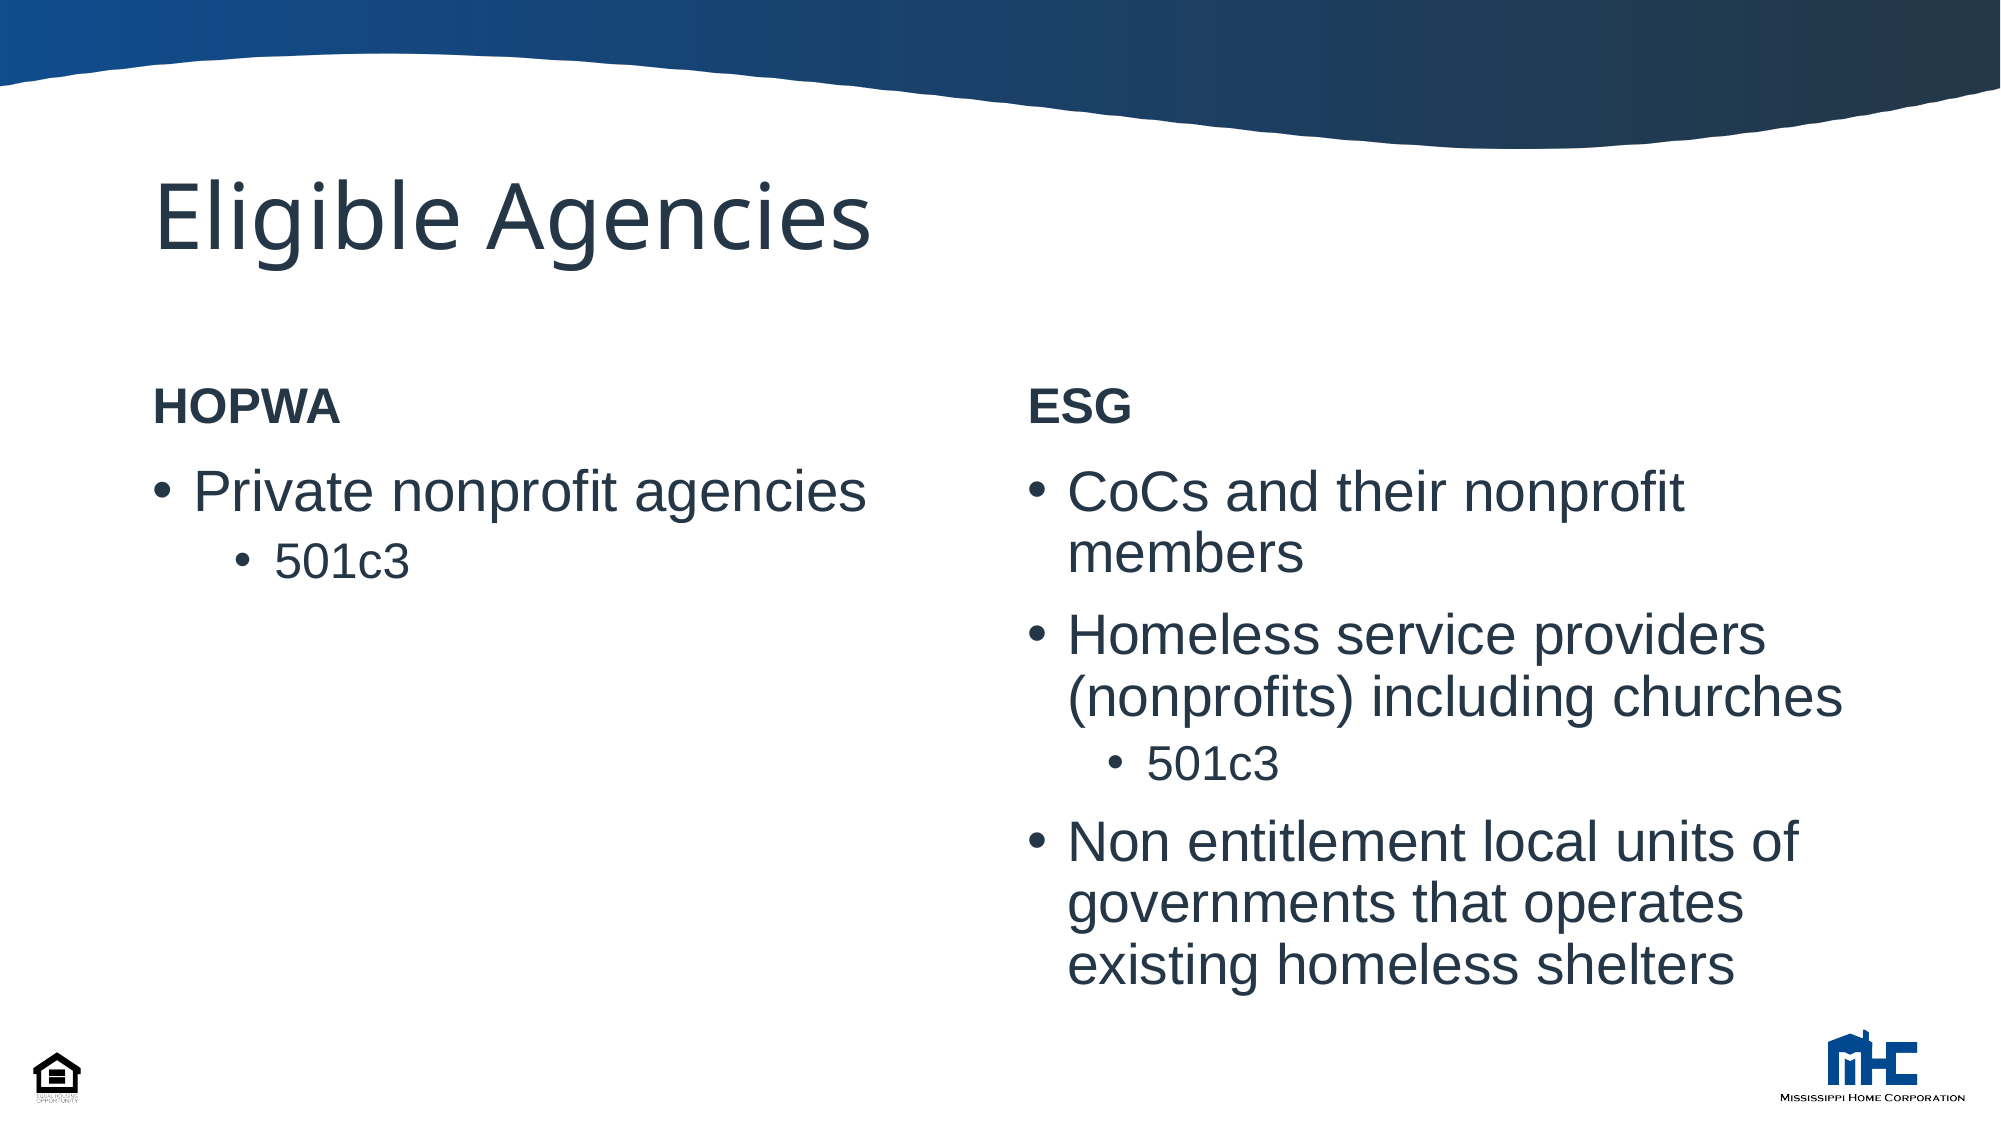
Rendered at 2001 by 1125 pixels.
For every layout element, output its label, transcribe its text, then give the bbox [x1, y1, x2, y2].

list ESG [1012, 306, 1863, 442]
picture [1778, 1027, 1967, 1103]
picture [0, 0, 2001, 149]
picture [33, 1052, 81, 1103]
list CoCs and their nonprofit members Homeless service providers (nonprofits) including churches 501c3 Non entitlement local units of governments that operates existing homeless shelters [1012, 454, 1863, 1016]
list Private nonprofit agencies 501c3 [137, 454, 984, 1016]
list HOPWA [137, 306, 984, 442]
title Eligible Agencies [137, 148, 1863, 292]
